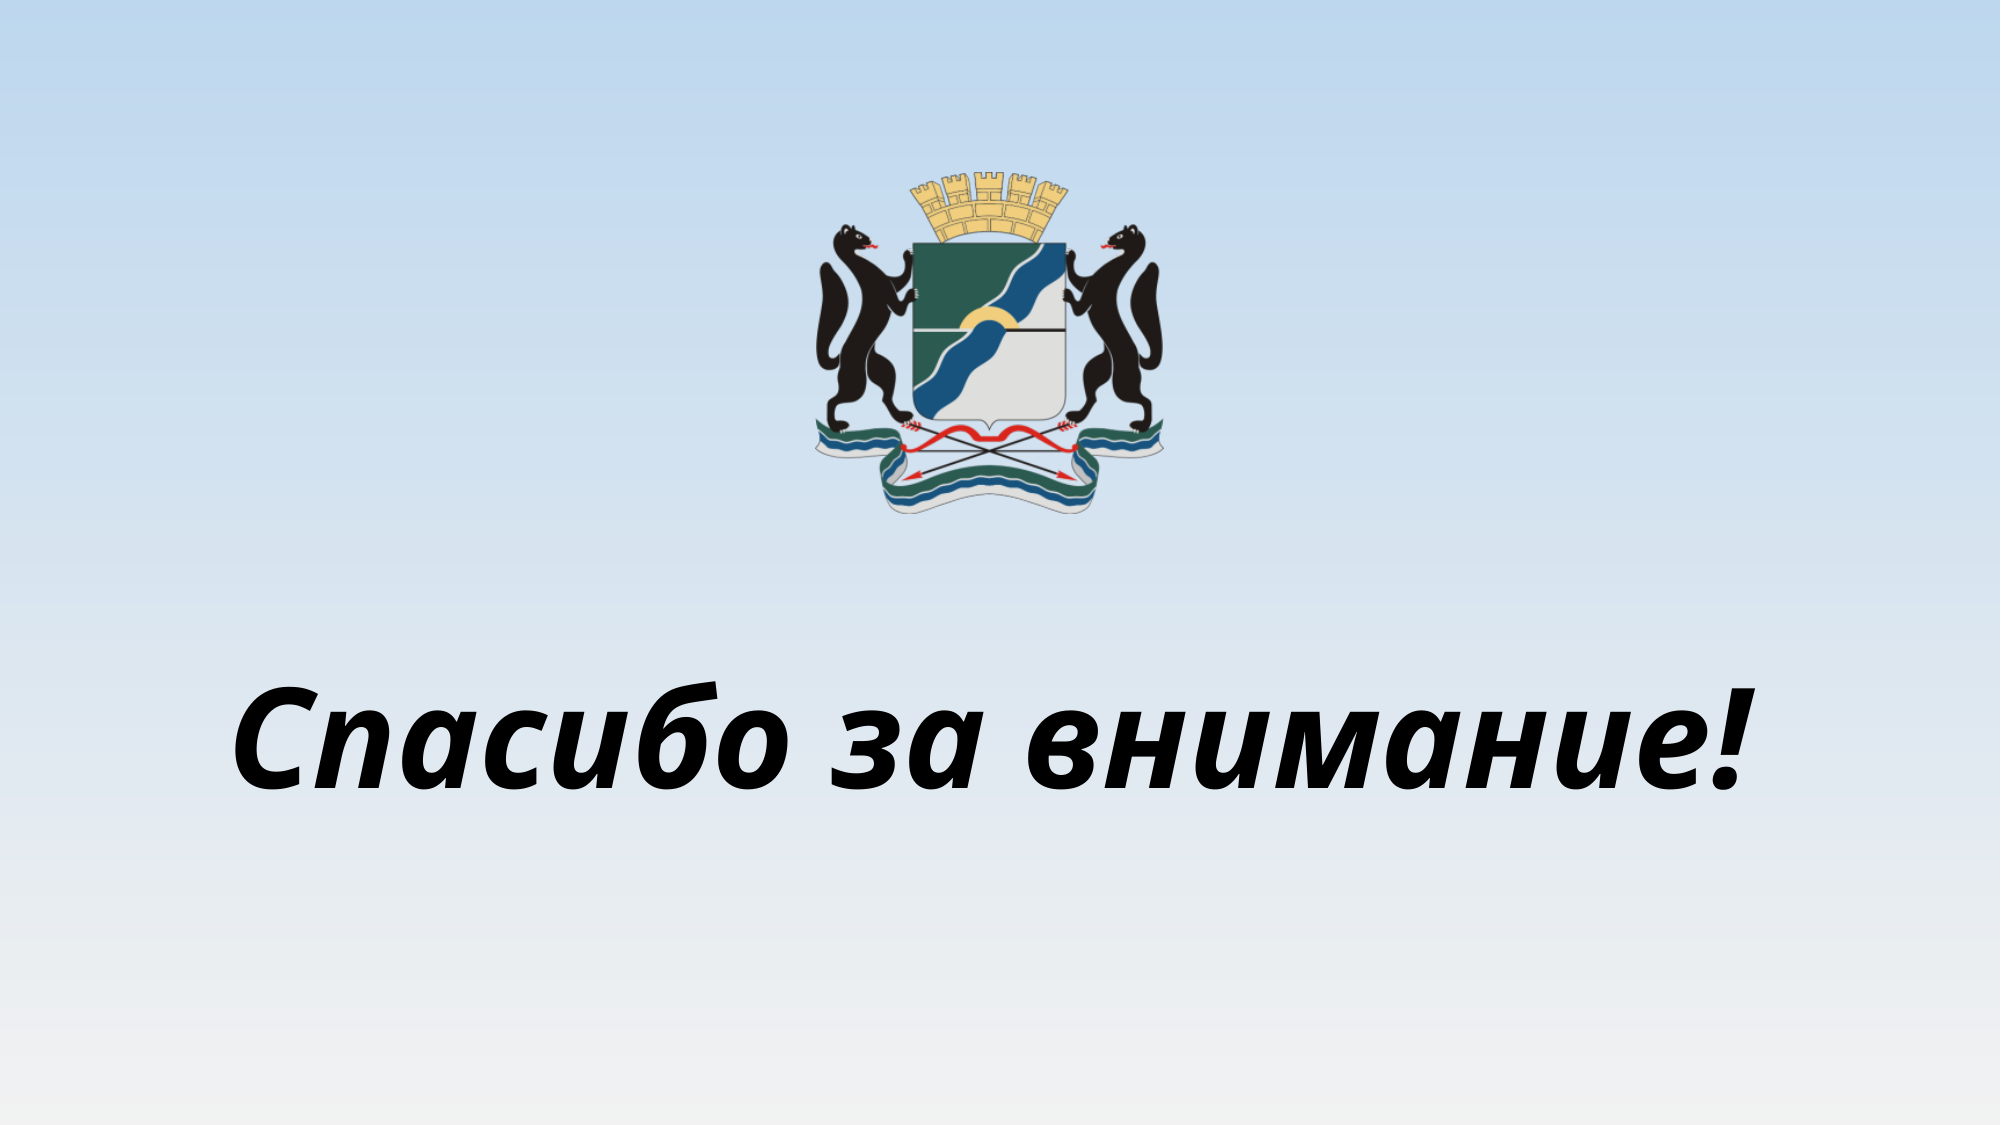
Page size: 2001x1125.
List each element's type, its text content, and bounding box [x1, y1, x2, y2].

title Спасибо за внимание! [126, 660, 1852, 826]
picture [815, 172, 1164, 514]
